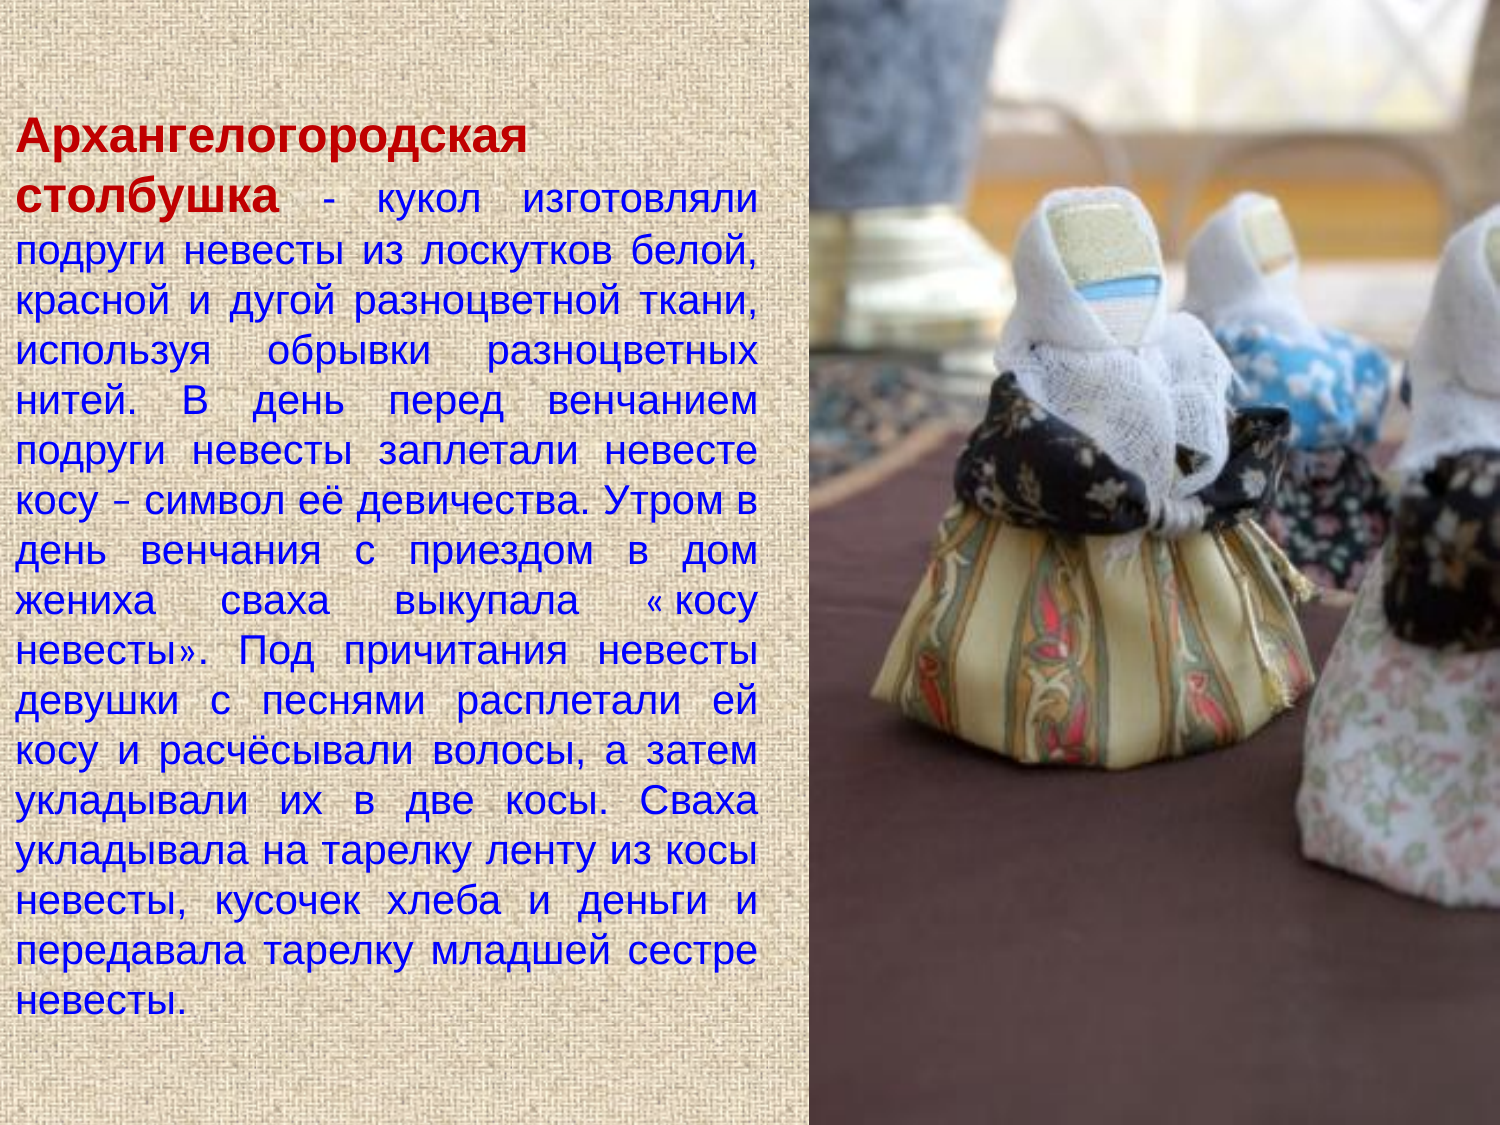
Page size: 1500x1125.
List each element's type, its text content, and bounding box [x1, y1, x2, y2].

picture [809, 0, 1500, 1125]
text_box Архангелогородская столбушка - кукол изготовляли подруги невесты из лоскутков белой, красной и дугой разноцветной ткани, используя обрывки разноцветных нитей. В день перед венчанием подруги невесты заплетали невесте косу – символ её девичества. Утром в день венчания с приездом в дом жениха сваха выкупала « косу невесты». Под причитания невесты девушки с песнями расплетали ей косу и расчёсывали волосы, а затем укладывали их в две косы. Сваха укладывала на тарелку ленту из косы невесты, кусочек хлеба и деньги и передавала тарелку младшей сестре невесты. [0, 95, 774, 1031]
